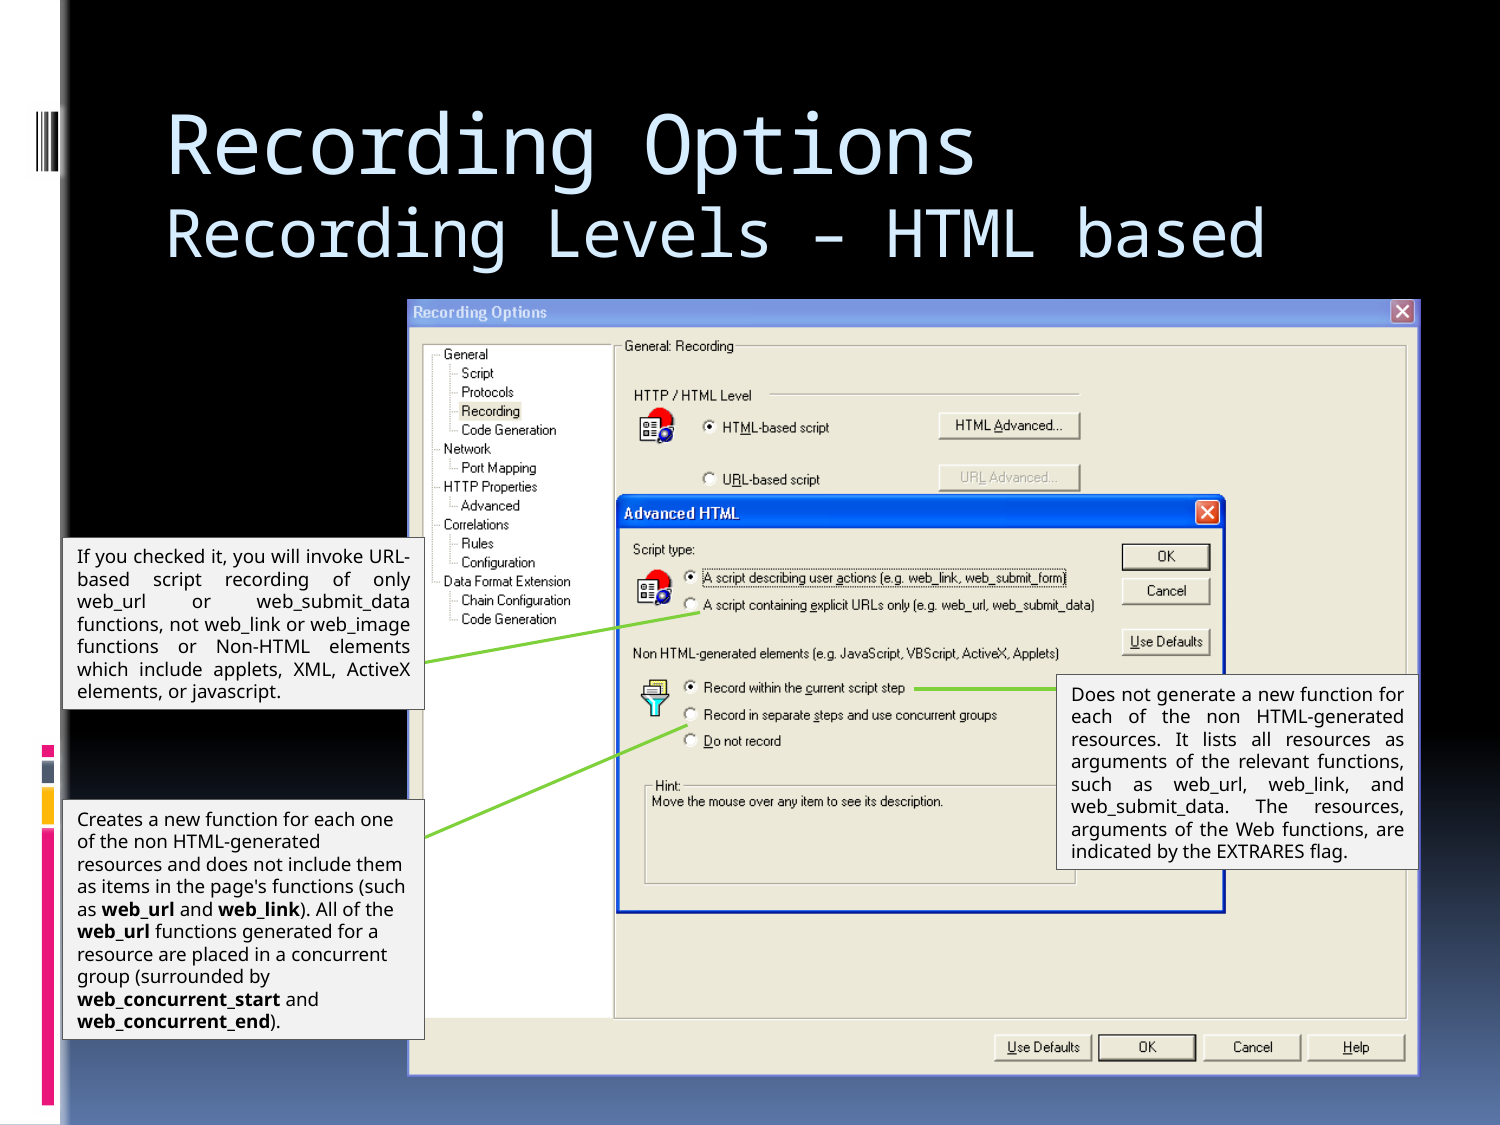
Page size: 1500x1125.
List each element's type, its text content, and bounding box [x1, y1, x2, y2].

title Recording Options Recording Levels – HTML based [150, 83, 1425, 234]
picture [407, 299, 1421, 1077]
text_box If you checked it, you will invoke URL-based script recording of only web_url or web_submit_data functions, not web_link or web_image functions or Non-HTML elements which include applets, XML, ActiveX elements, or javascript. [62, 537, 399, 710]
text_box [424, 724, 688, 838]
text_box Creates a new function for each one of the non HTML-generated resources and does not include them as items in the page's functions (such as web_url and web_link). All of the web_url functions generated for a resource are placed in a concurrent group (surrounded by web_concurrent_start and web_concurrent_end). [62, 799, 399, 1040]
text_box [424, 612, 701, 663]
